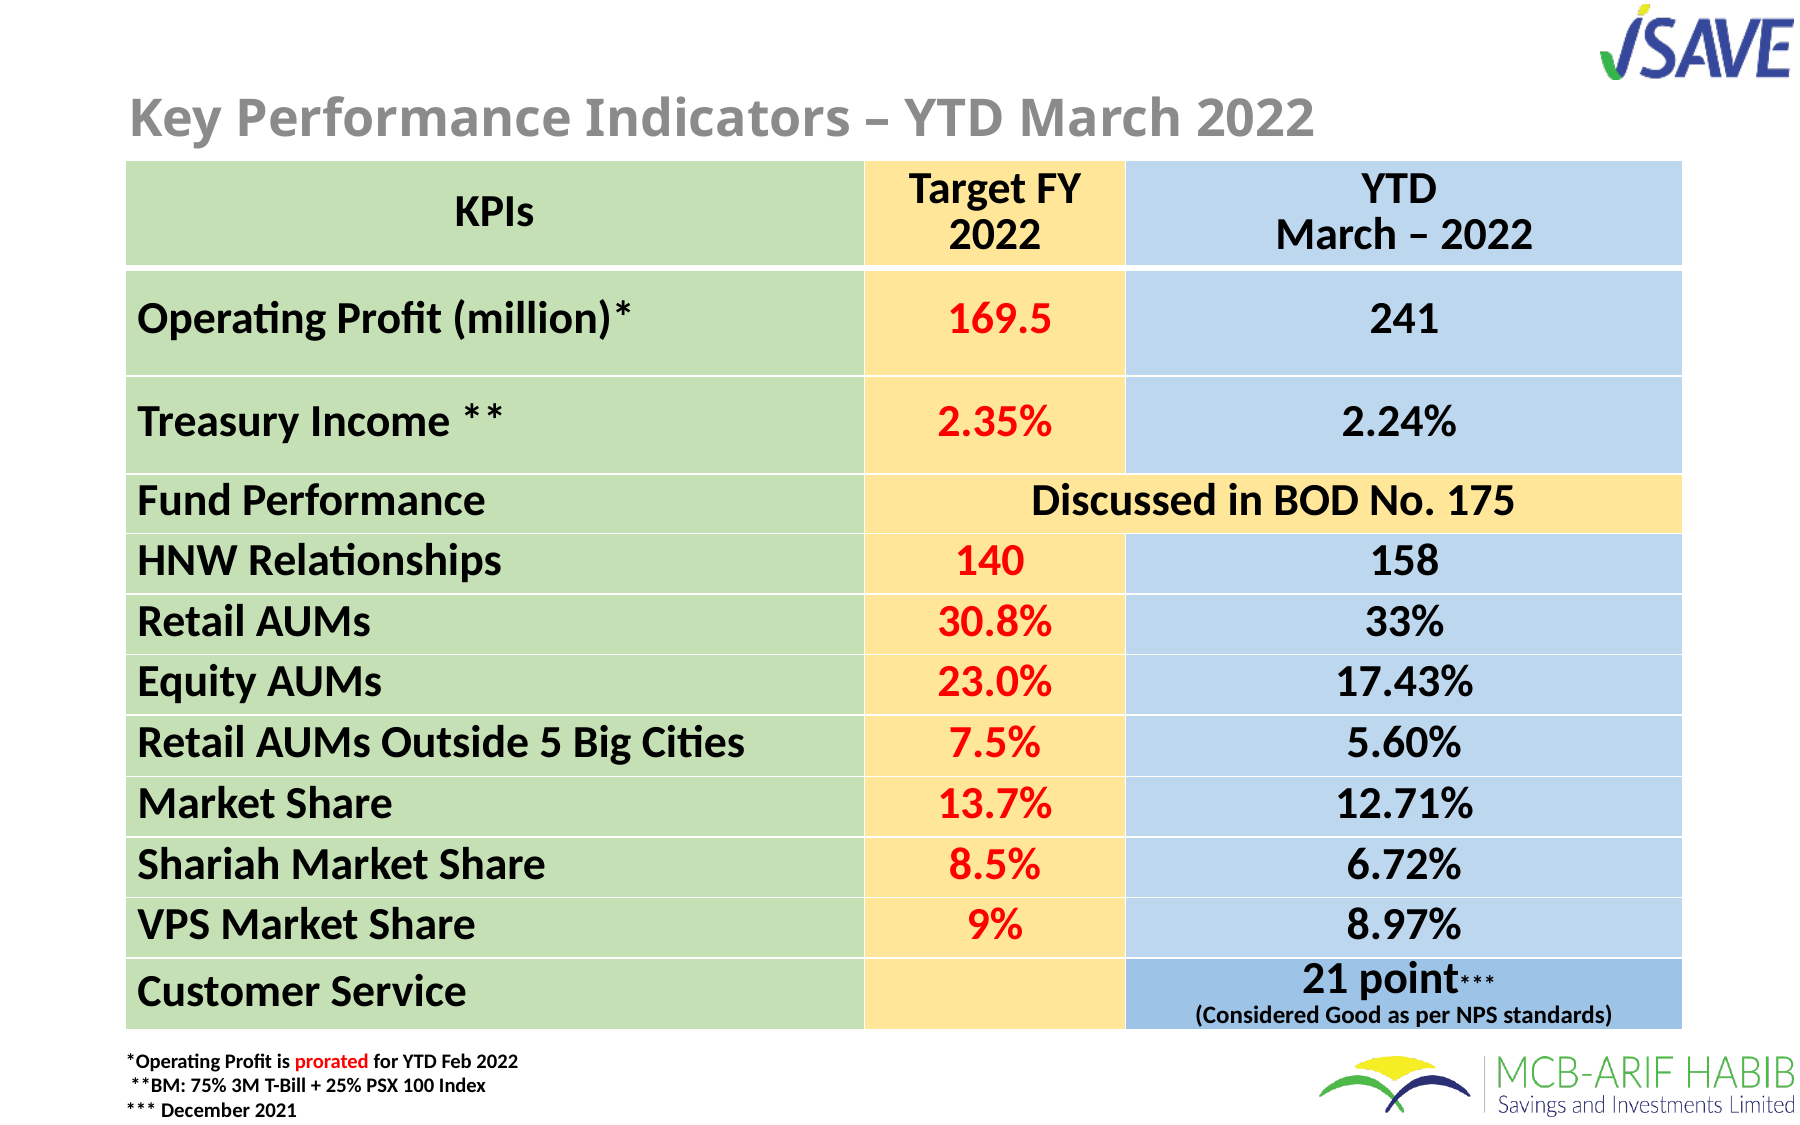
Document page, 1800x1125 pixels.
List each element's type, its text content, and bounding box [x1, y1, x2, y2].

table_header Target FY 2022 [865, 161, 1125, 265]
table_cell 2.24% [1126, 377, 1682, 473]
table_cell 2.35% [865, 377, 1125, 473]
table_cell 8.5% [865, 838, 1125, 897]
table_header YTD March – 2022 [1126, 161, 1682, 265]
table_cell [865, 959, 1125, 1029]
table_cell Treasury Income ** [126, 377, 864, 473]
table_cell 30.8% [865, 595, 1125, 654]
table_cell Operating Profit (million)* [126, 271, 864, 375]
title Key Performance Indicators – YTD March 2022 [113, 71, 1511, 169]
table_cell 241 [1126, 271, 1682, 375]
table_cell 140 [865, 534, 1125, 593]
table_cell Market Share [126, 777, 864, 836]
table_cell 5.60% [1126, 716, 1682, 776]
table_cell 17.43% [1126, 655, 1682, 714]
table_cell 23.0% [865, 655, 1125, 714]
table_cell Fund Performance [126, 475, 864, 533]
text_box *Operating Profit is prorated for YTD Feb 2022 **BM: 75% 3M T-Bill + 25% PSX 100 Index *** December 2021 [110, 1040, 1002, 1125]
table_cell 12.71% [1126, 777, 1682, 836]
table_cell 8.97% [1126, 898, 1682, 957]
table_cell Shariah Market Share [126, 838, 864, 897]
table_cell 9% [865, 898, 1125, 957]
picture [1319, 1056, 1794, 1117]
table_cell Discussed in BOD No. 175 [865, 475, 1682, 533]
table_cell Customer Service [126, 959, 864, 1029]
table_header KPIs [126, 161, 864, 265]
table_cell 33% [1126, 595, 1682, 654]
table_cell 158 [1126, 534, 1682, 593]
table_cell 7.5% [865, 716, 1125, 776]
table_cell HNW Relationships [126, 534, 864, 593]
table_cell 21 point*** (Considered Good as per NPS standards) [1126, 959, 1682, 1029]
table_cell 13.7% [865, 777, 1125, 836]
table_cell Equity AUMs [126, 655, 864, 714]
table_cell VPS Market Share [126, 898, 864, 957]
table_cell 169.5 [865, 271, 1125, 375]
table_cell Retail AUMs [126, 595, 864, 654]
table_cell Retail AUMs Outside 5 Big Cities [126, 716, 864, 776]
table_cell 6.72% [1126, 838, 1682, 897]
picture [1600, 4, 1794, 80]
